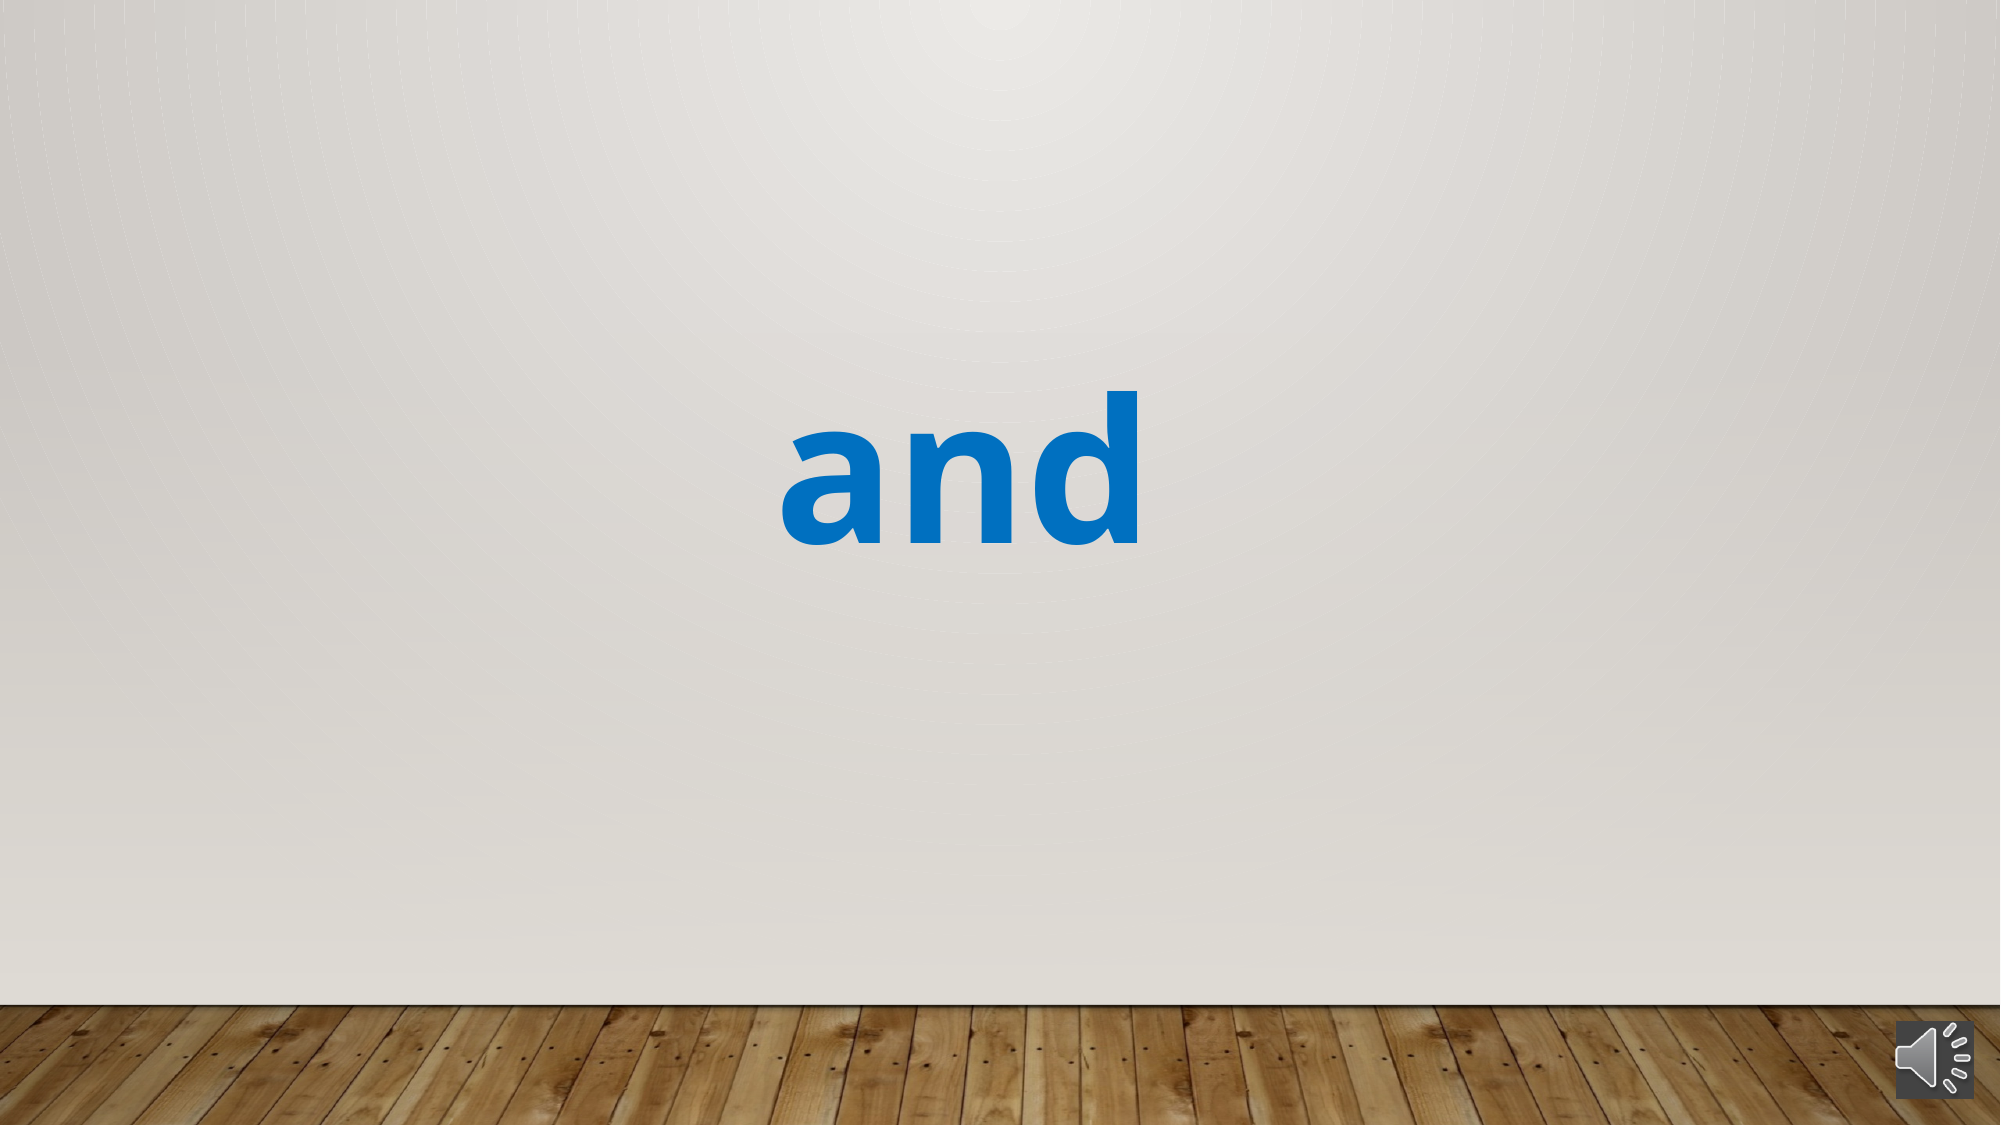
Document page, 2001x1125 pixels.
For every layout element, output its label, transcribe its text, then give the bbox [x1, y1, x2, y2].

picture [0, 1005, 2000, 1125]
text_box and [222, 336, 1706, 592]
